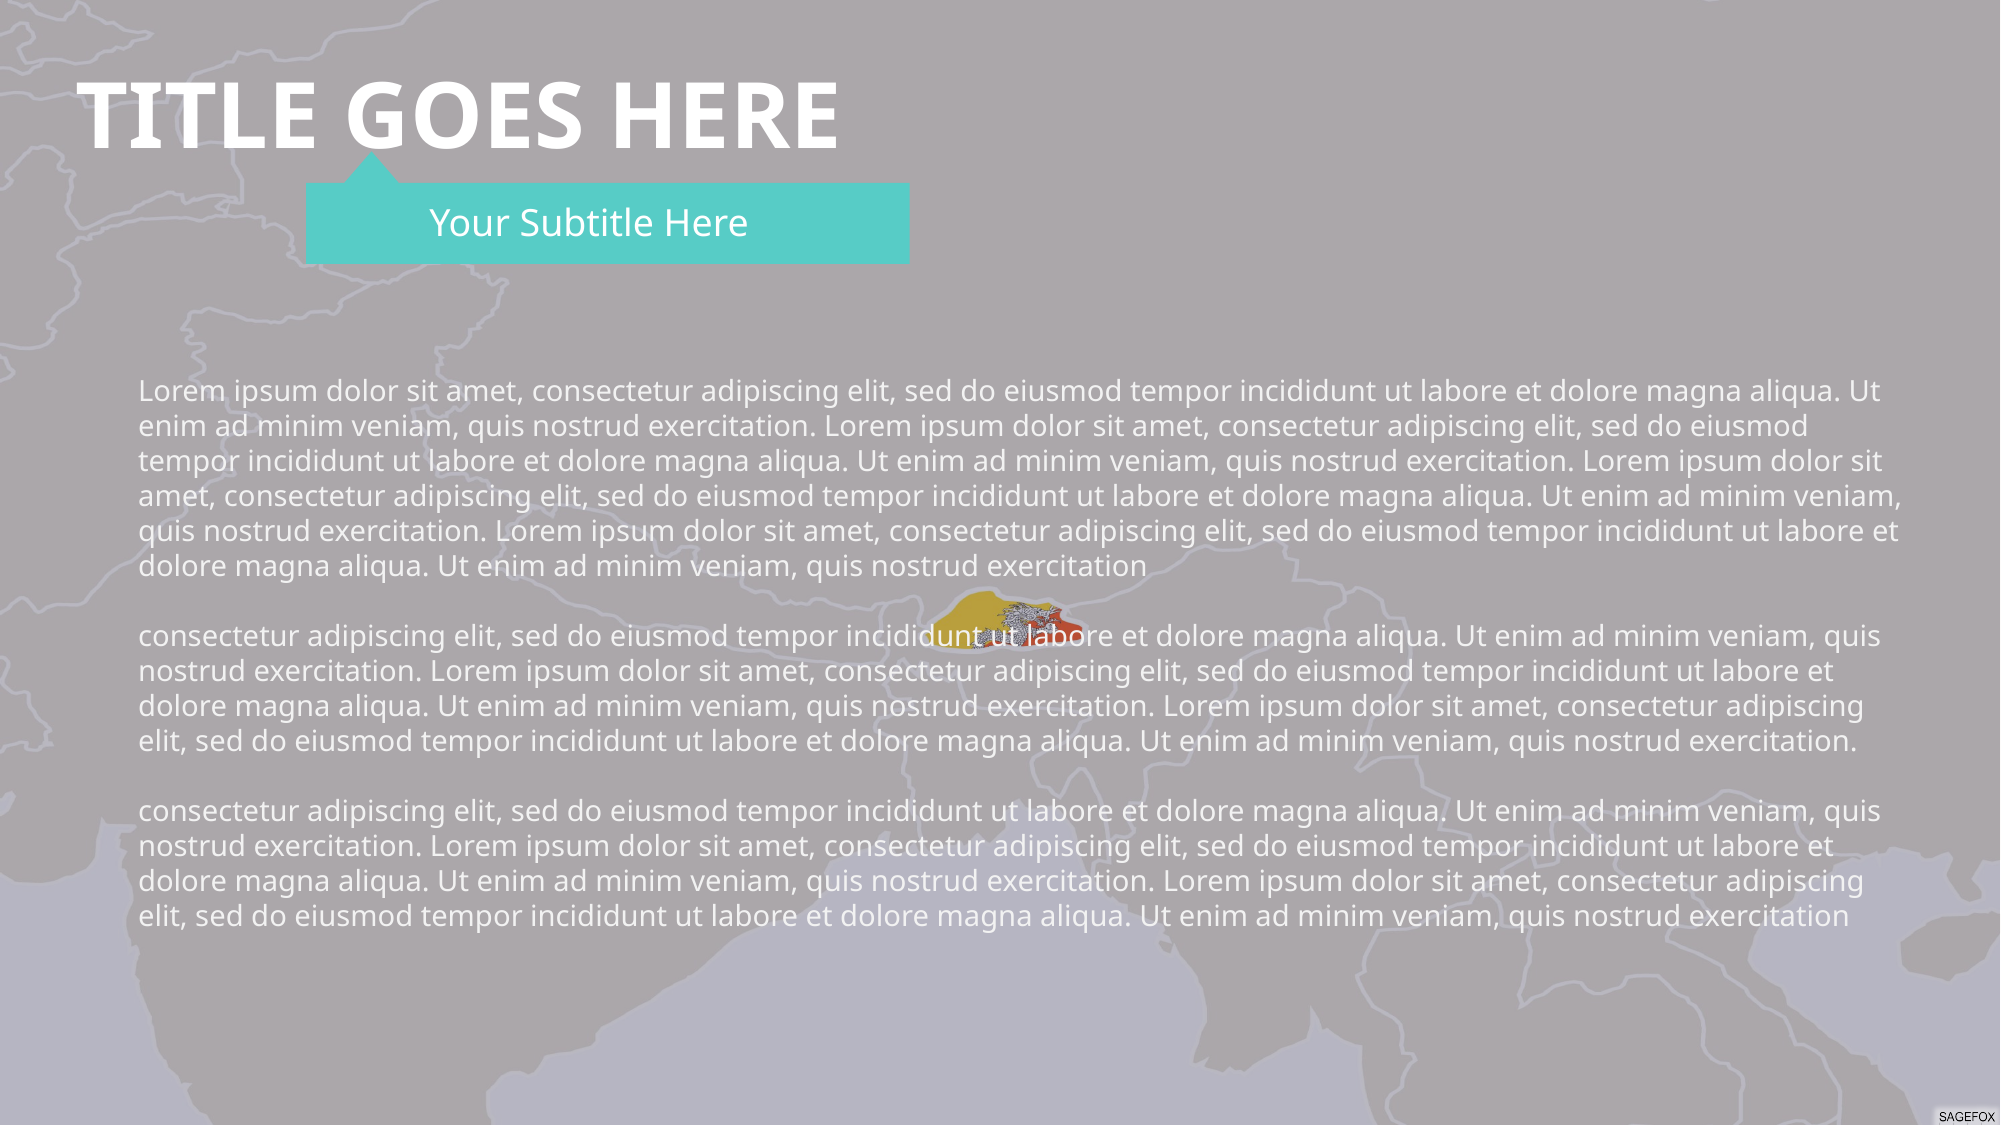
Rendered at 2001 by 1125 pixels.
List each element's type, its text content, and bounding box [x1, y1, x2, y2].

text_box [306, 151, 910, 264]
text_box Lorem ipsum dolor sit amet, consectetur adipiscing elit, sed do eiusmod tempor incididunt ut labore et dolore magna aliqua. Ut enim ad minim veniam, quis nostrud exercitation. Lorem ipsum dolor sit amet, consectetur adipiscing elit, sed do eiusmod tempor incididunt ut labore et dolore magna aliqua. Ut enim ad minim veniam, quis nostrud exercitation. Lorem ipsum dolor sit amet, consectetur adipiscing elit, sed do eiusmod tempor incididunt ut labore et dolore magna aliqua. Ut enim ad minim veniam, quis nostrud exercitation. Lorem ipsum dolor sit amet, consectetur adipiscing elit, sed do eiusmod tempor incididunt ut labore et dolore magna aliqua. Ut enim ad minim veniam, quis nostrud exercitation consectetur adipiscing elit, sed do eiusmod tempor incididunt ut labore et dolore magna aliqua. Ut enim ad minim veniam, quis nostrud exercitation. Lorem ipsum dolor sit amet, consectetur adipiscing elit, sed do eiusmod tempor incididunt ut labore et dolore magna aliqua. Ut enim ad minim veniam, quis nostrud exercitation. Lorem ipsum dolor sit amet, consectetur adipiscing elit, sed do eiusmod tempor incididunt ut labore et dolore magna aliqua. Ut enim ad minim veniam, quis nostrud exercitation. consectetur adipiscing elit, sed do eiusmod tempor incididunt ut labore et dolore magna aliqua. Ut enim ad minim veniam, quis nostrud exercitation. Lorem ipsum dolor sit amet, consectetur adipiscing elit, sed do eiusmod tempor incididunt ut labore et dolore magna aliqua. Ut enim ad minim veniam, quis nostrud exercitation. Lorem ipsum dolor sit amet, consectetur adipiscing elit, sed do eiusmod tempor incididunt ut labore et dolore magna aliqua. Ut enim ad minim veniam, quis nostrud exercitation [123, 365, 1930, 940]
picture [1936, 1111, 1997, 1125]
text_box TITLE GOES HERE [60, 49, 965, 175]
